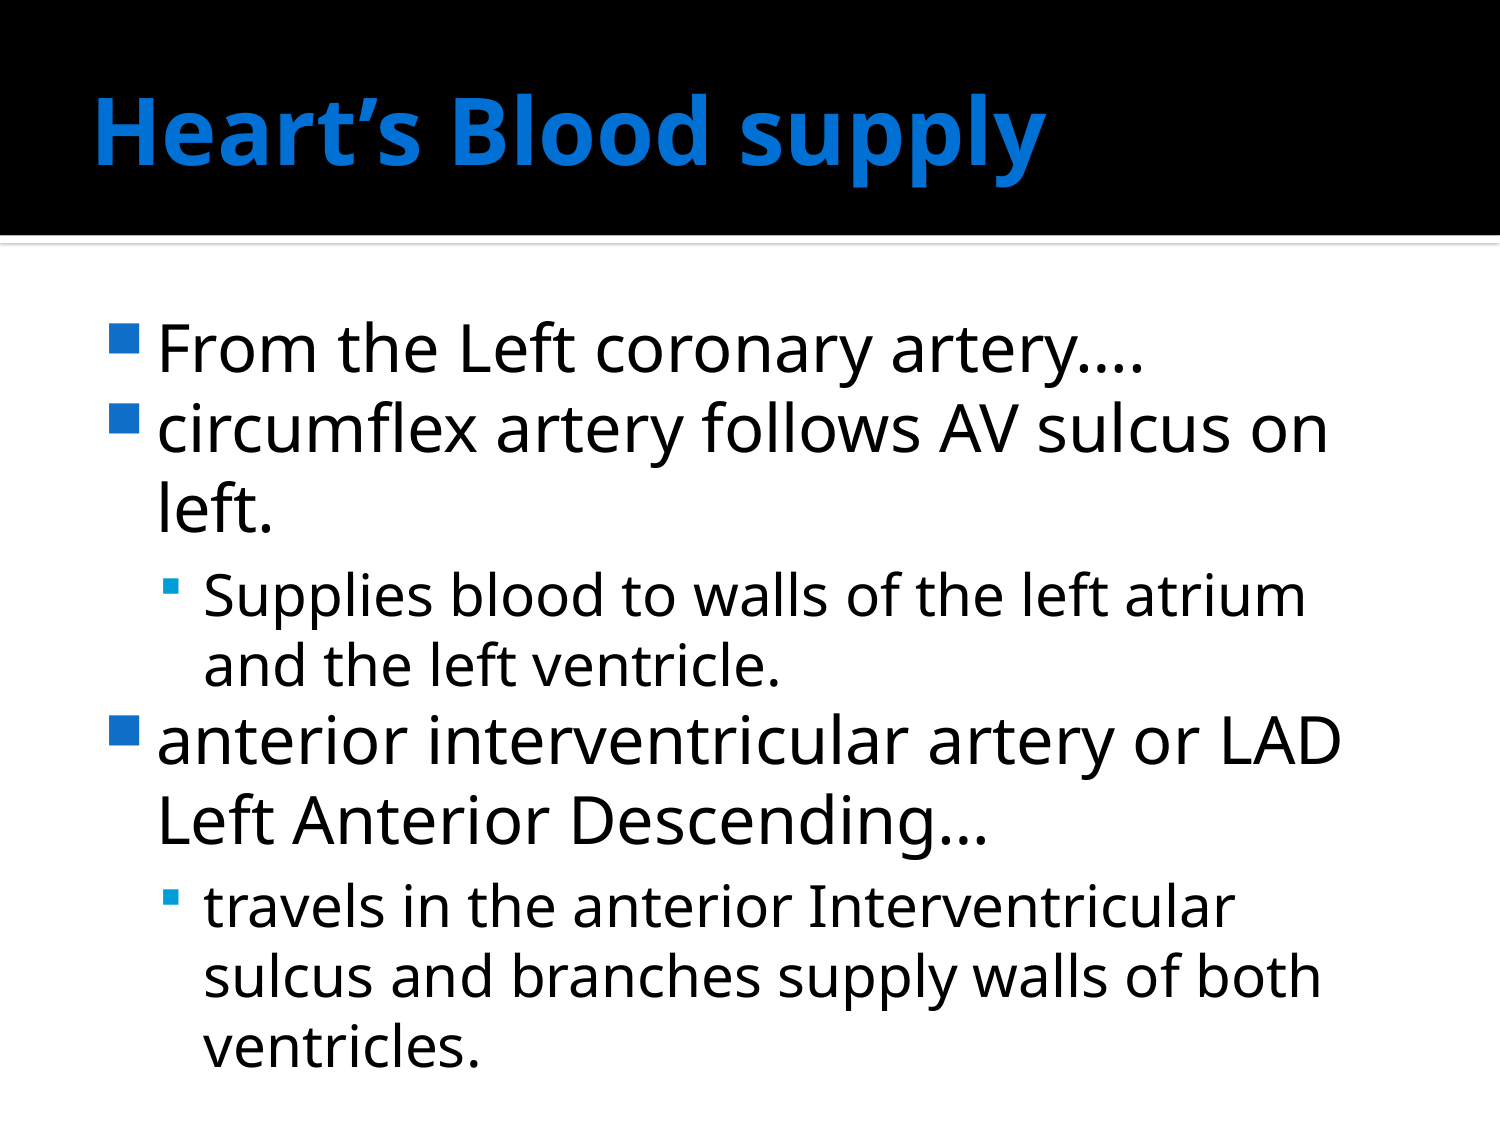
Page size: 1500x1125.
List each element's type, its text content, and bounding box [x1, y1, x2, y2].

list From the Left coronary artery…. circumflex artery follows AV sulcus on left. Supplies blood to walls of the left atrium and the left ventricle. anterior interventricular artery or LAD Left Anterior Descending… travels in the anterior Interventricular sulcus and branches supply walls of both ventricles. [75, 291, 1425, 1050]
title Heart’s Blood supply [75, 25, 1425, 231]
